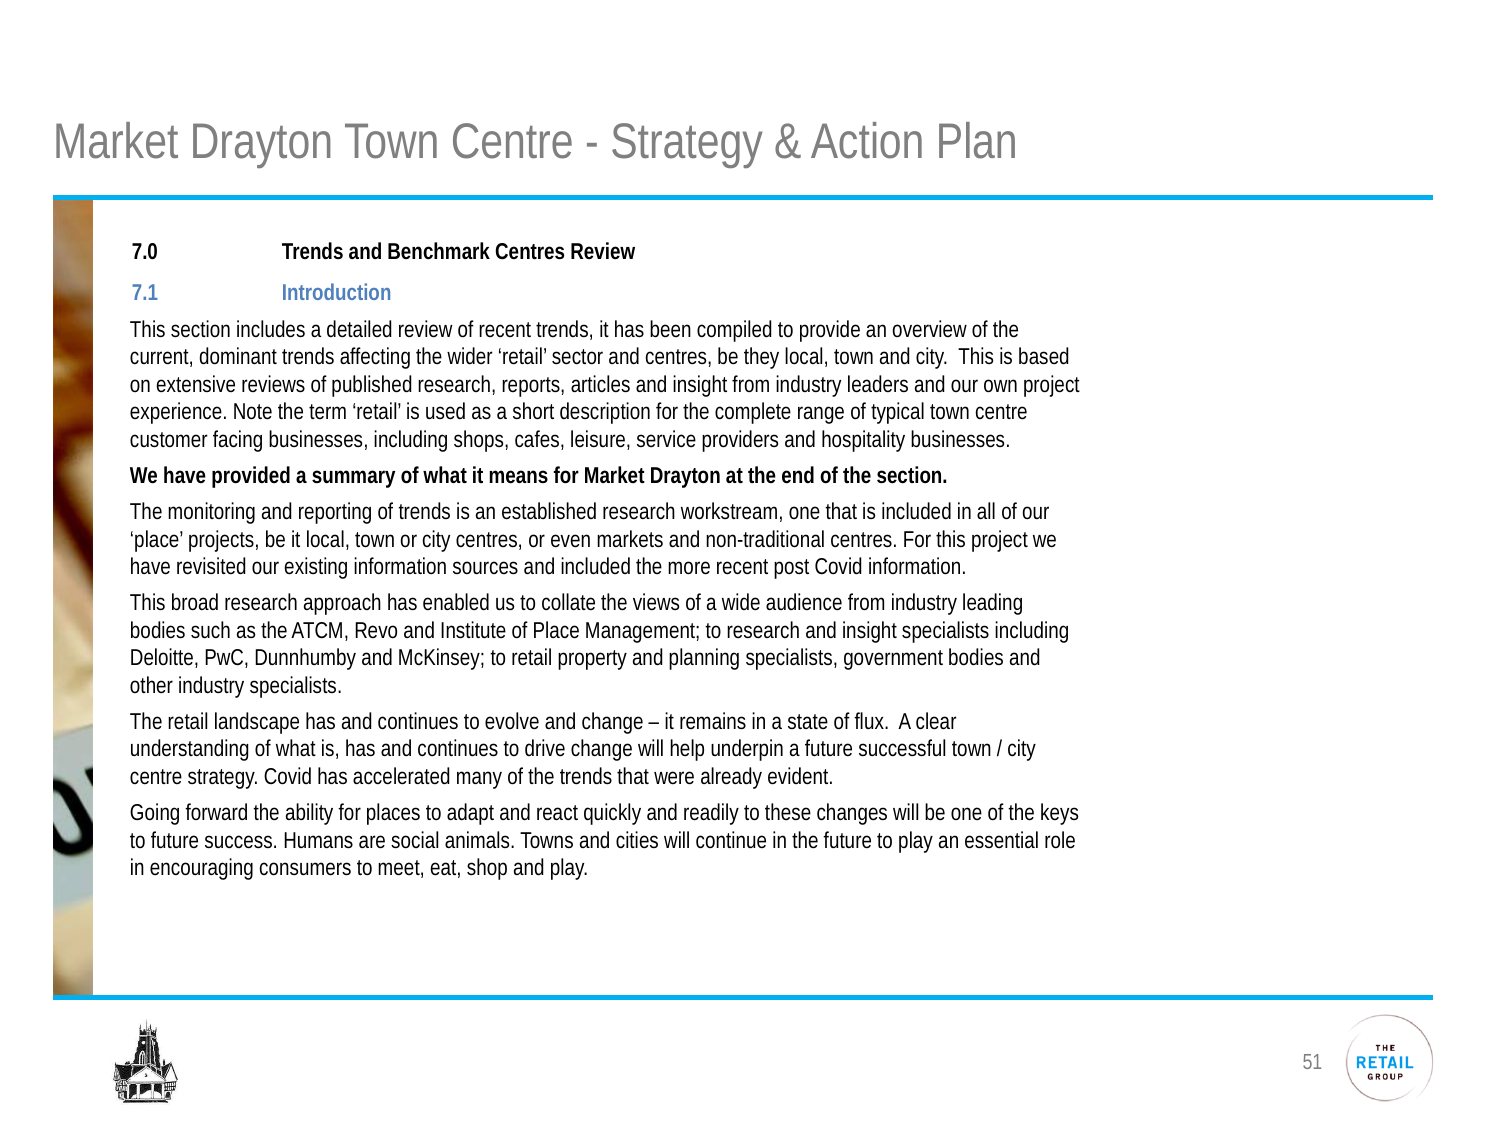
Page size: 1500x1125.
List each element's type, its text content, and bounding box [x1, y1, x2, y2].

picture [92, 1007, 201, 1117]
list This section includes a detailed review of recent trends, it has been compiled to provide an overview of the current, dominant trends affecting the wider ‘retail’ sector and centres, be they local, town and city. This is based on extensive reviews of published research, reports, articles and insight from industry leaders and our own project experience. Note the term ‘retail’ is used as a short description for the complete range of typical town centre customer facing businesses, including shops, cafes, leisure, service providers and hospitality businesses. We have provided a summary of what it means for Market Drayton at the end of the section. The monitoring and reporting of trends is an established research workstream, one that is included in all of our ‘place’ projects, be it local, town or city centres, or even markets and non-traditional centres. For this project we have revisited our existing information sources and included the more recent post Covid information. This broad research approach has enabled us to collate the views of a wide audience from industry leading bodies such as the ATCM, Revo and Institute of Place Management; to research and insight specialists including Deloitte, PwC, Dunnhumby and McKinsey; to retail property and planning specialists, government bodies and other industry specialists. The retail landscape has and continues to evolve and change – it remains in a state of flux. A clear understanding of what is, has and continues to drive change will help underpin a future successful town / city centre strategy. Covid has accelerated many of the trends that were already evident. Going forward the ability for places to adapt and react quickly and readily to these changes will be one of the keys to future success. Humans are social animals. Towns and cities will continue in the future to play an essential role in encouraging consumers to meet, eat, shop and play. [129, 314, 1081, 965]
text_box 7.1 Introduction [131, 277, 550, 321]
text_box 7.0 Trends and Benchmark Centres Review [131, 236, 762, 279]
title Market Drayton Town Centre - Strategy & Action Plan [53, 45, 1481, 233]
picture [1334, 1013, 1439, 1111]
picture [53, 233, 93, 994]
